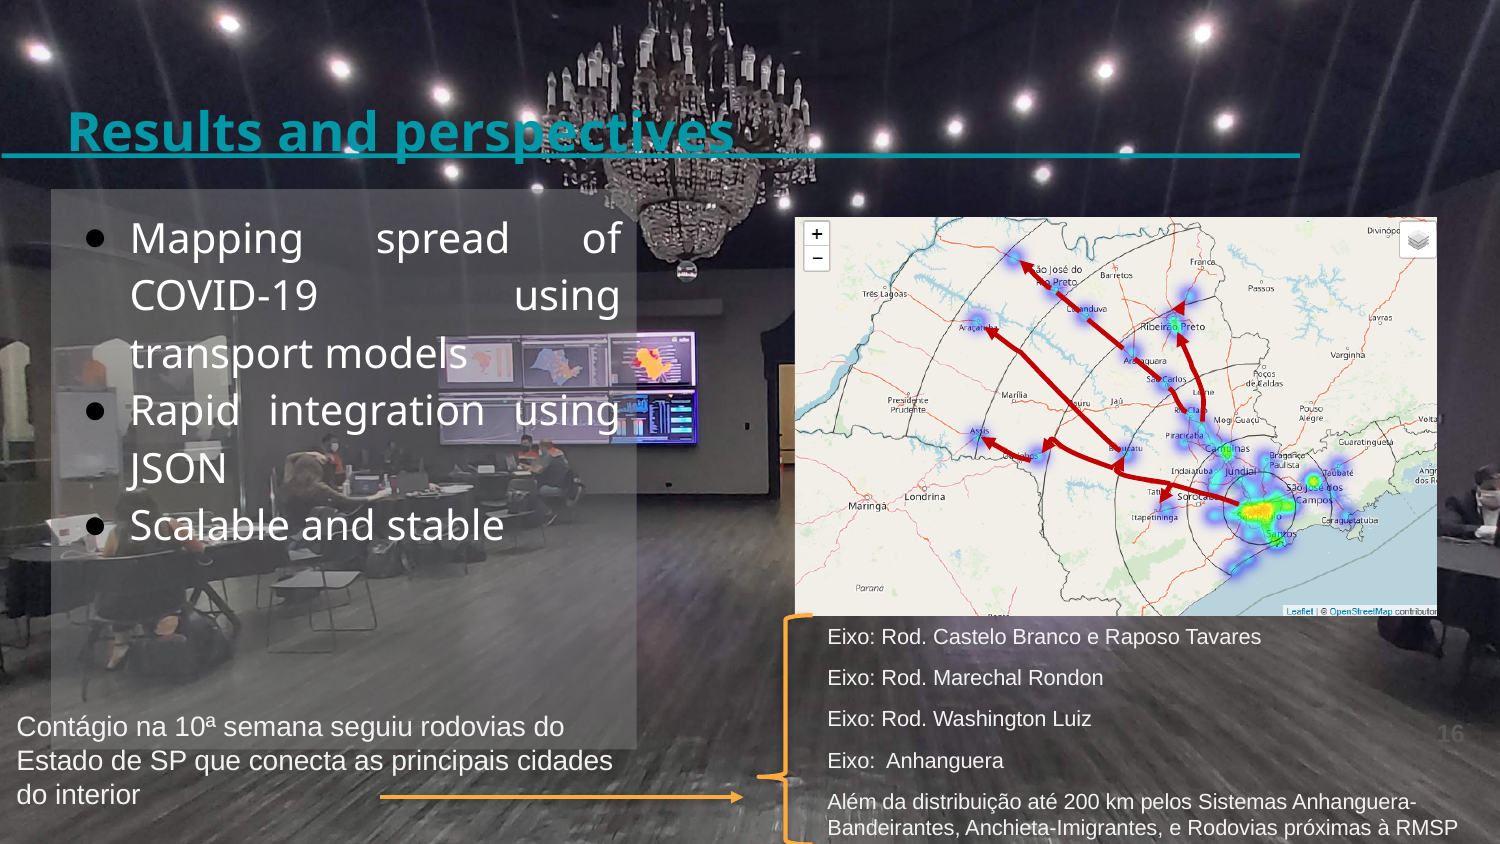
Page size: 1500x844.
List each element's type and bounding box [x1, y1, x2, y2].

text_box [379, 614, 813, 844]
picture [0, 0, 1500, 844]
